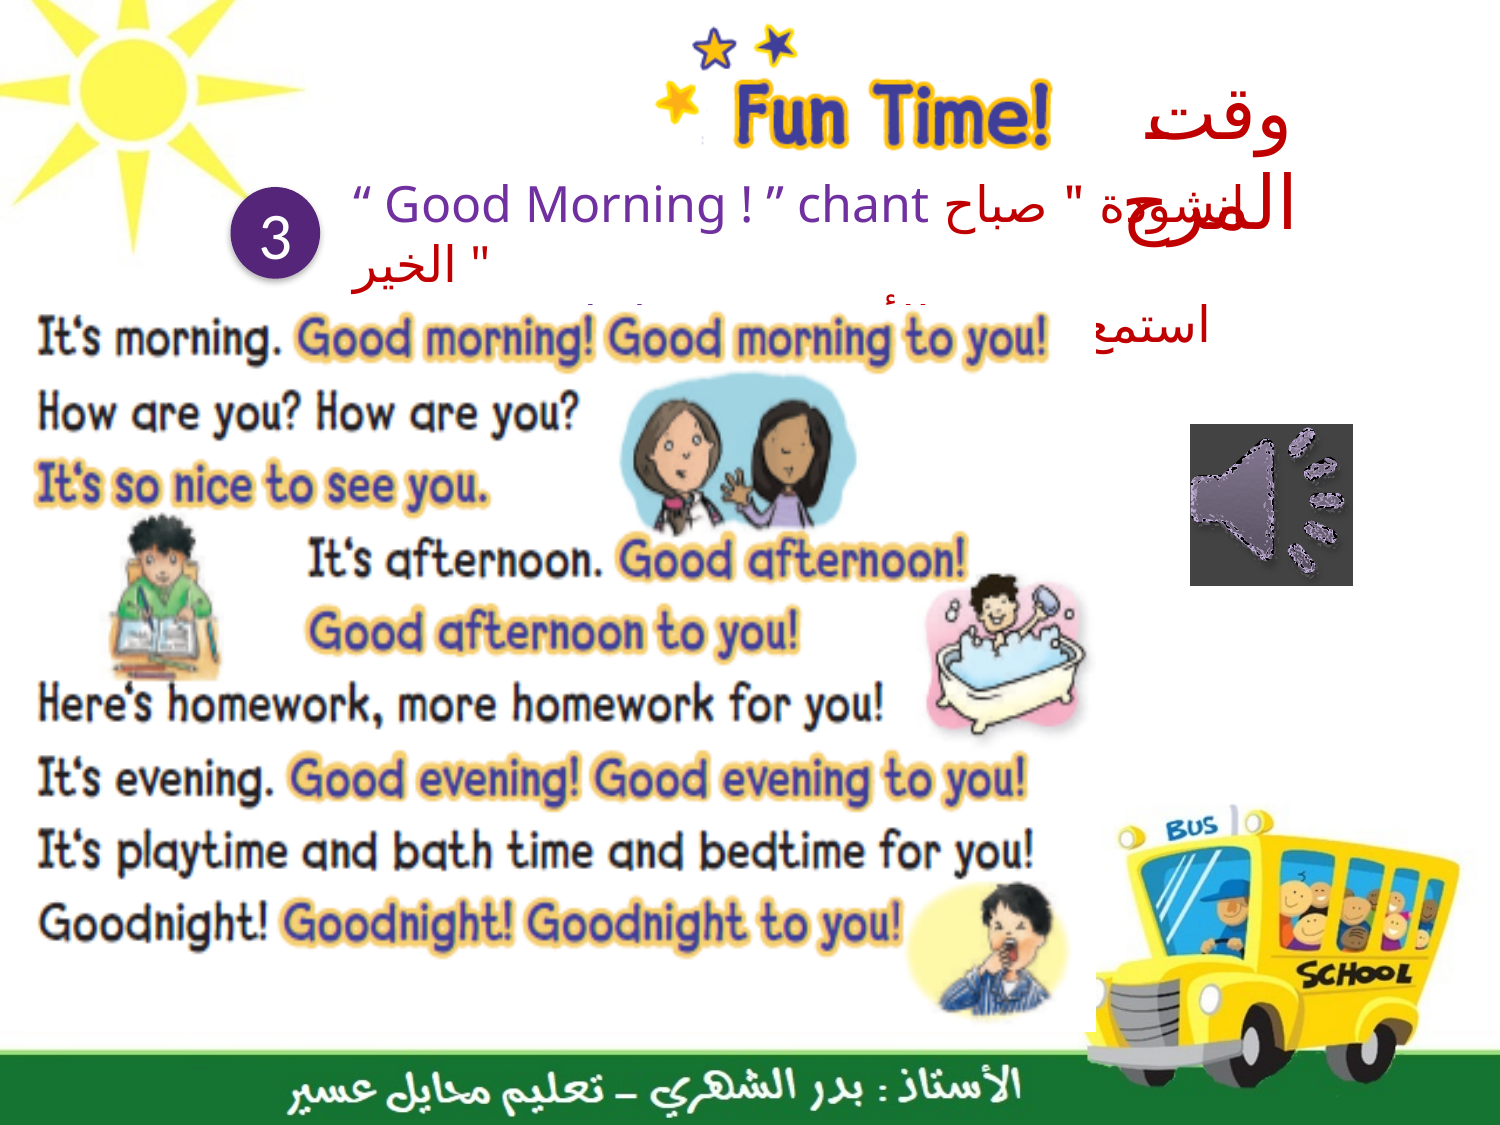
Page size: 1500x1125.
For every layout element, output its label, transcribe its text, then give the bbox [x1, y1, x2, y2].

text_box 3 [229, 185, 322, 280]
text_box “ Good Morning ! ” chant انشودة " صباح الخير " Listen and chant استمع ثم ردد الأنشودة [339, 164, 1354, 360]
picture [0, 0, 1500, 1125]
text_box وقت المرح [1061, 57, 1377, 252]
